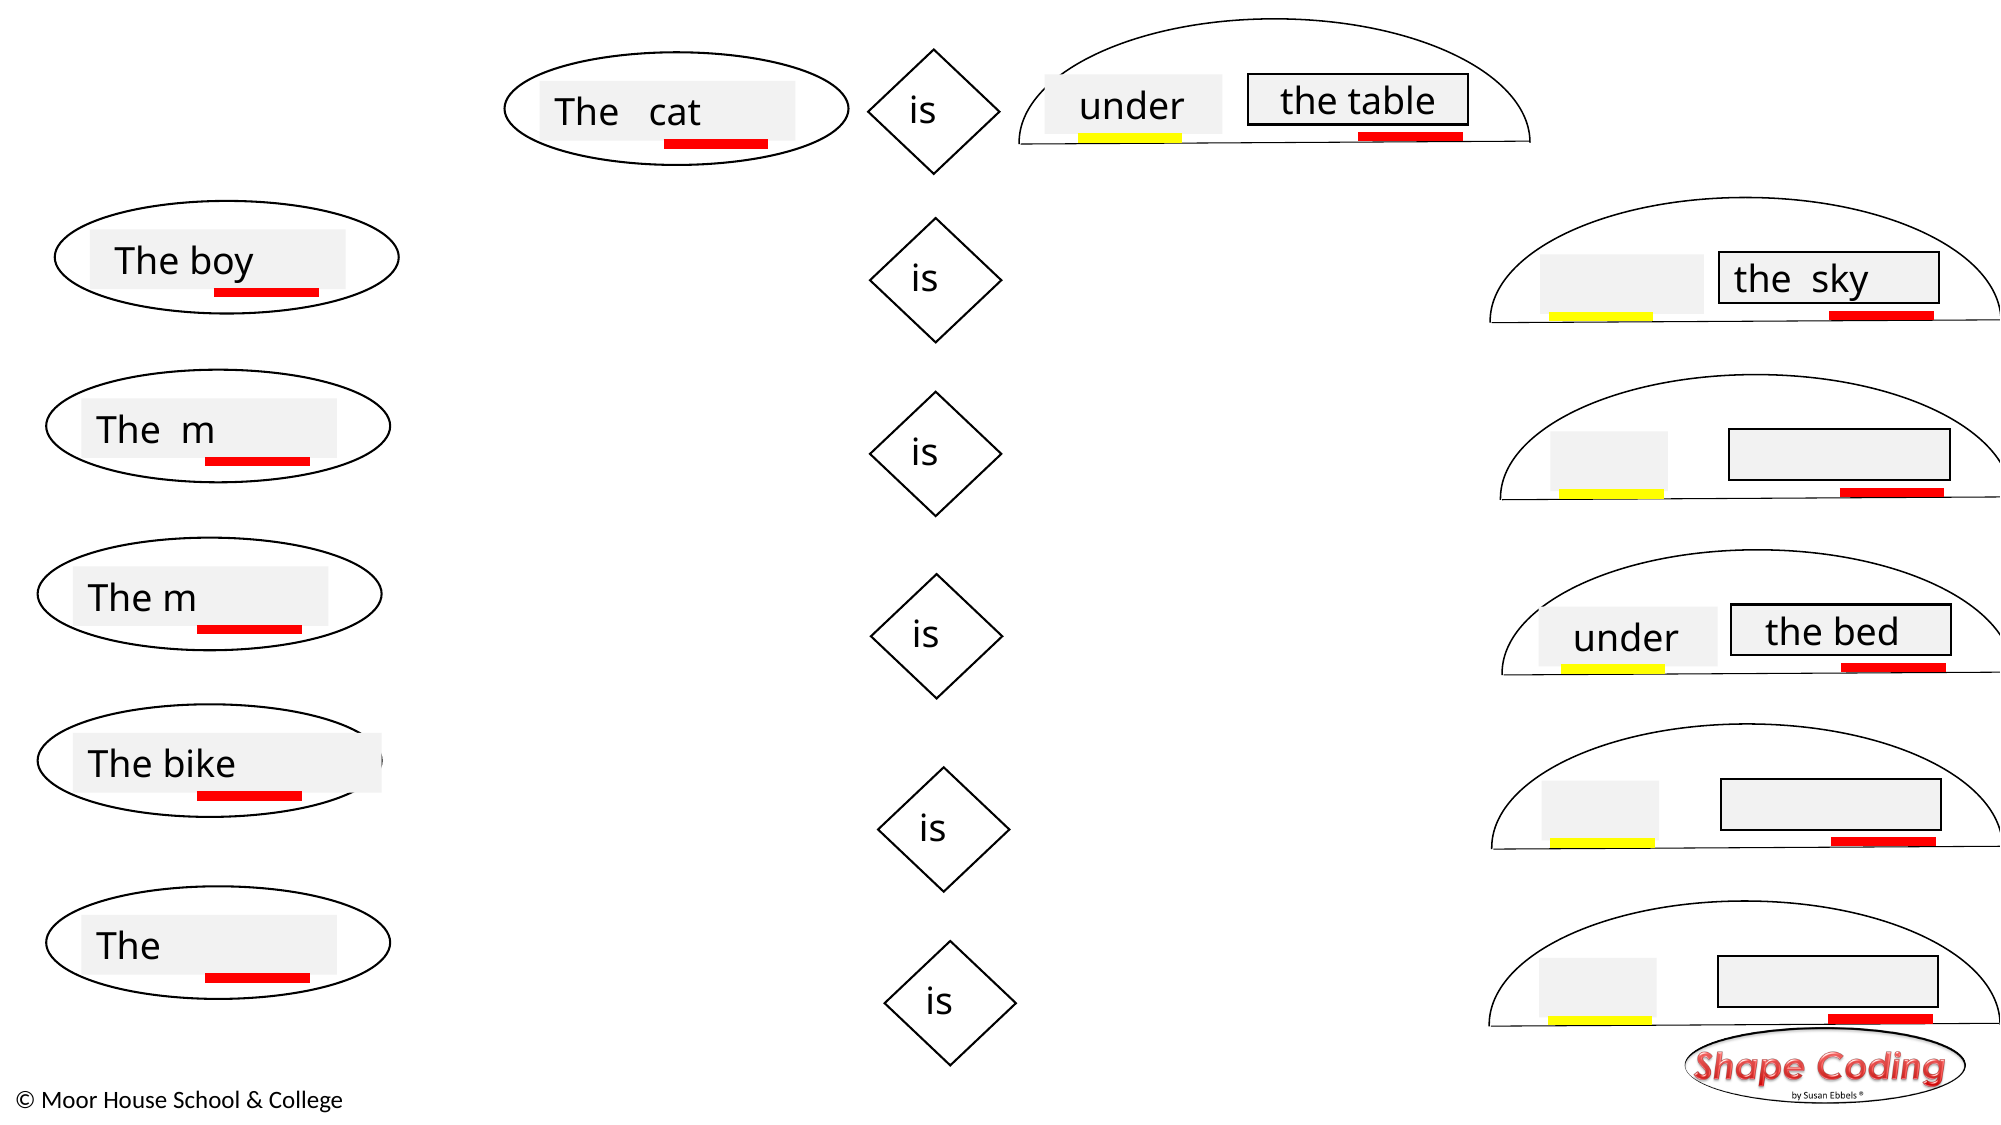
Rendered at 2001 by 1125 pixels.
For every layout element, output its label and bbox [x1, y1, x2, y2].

text_box [870, 574, 1003, 699]
picture [1684, 1027, 1966, 1104]
text_box [1489, 900, 2000, 1027]
text_box [37, 537, 382, 651]
text_box [869, 217, 1002, 343]
text_box [46, 886, 391, 999]
text_box [504, 52, 849, 165]
text_box [1491, 723, 2000, 850]
text_box [1019, 18, 1530, 145]
text_box [1490, 197, 2000, 323]
text_box [1501, 549, 2000, 675]
text_box [46, 369, 391, 483]
text_box [54, 200, 399, 314]
text_box [868, 49, 1000, 174]
text_box [37, 704, 382, 817]
text_box [877, 767, 1010, 892]
text_box [869, 391, 1002, 517]
text_box [1500, 374, 2000, 500]
text_box [884, 940, 1016, 1066]
